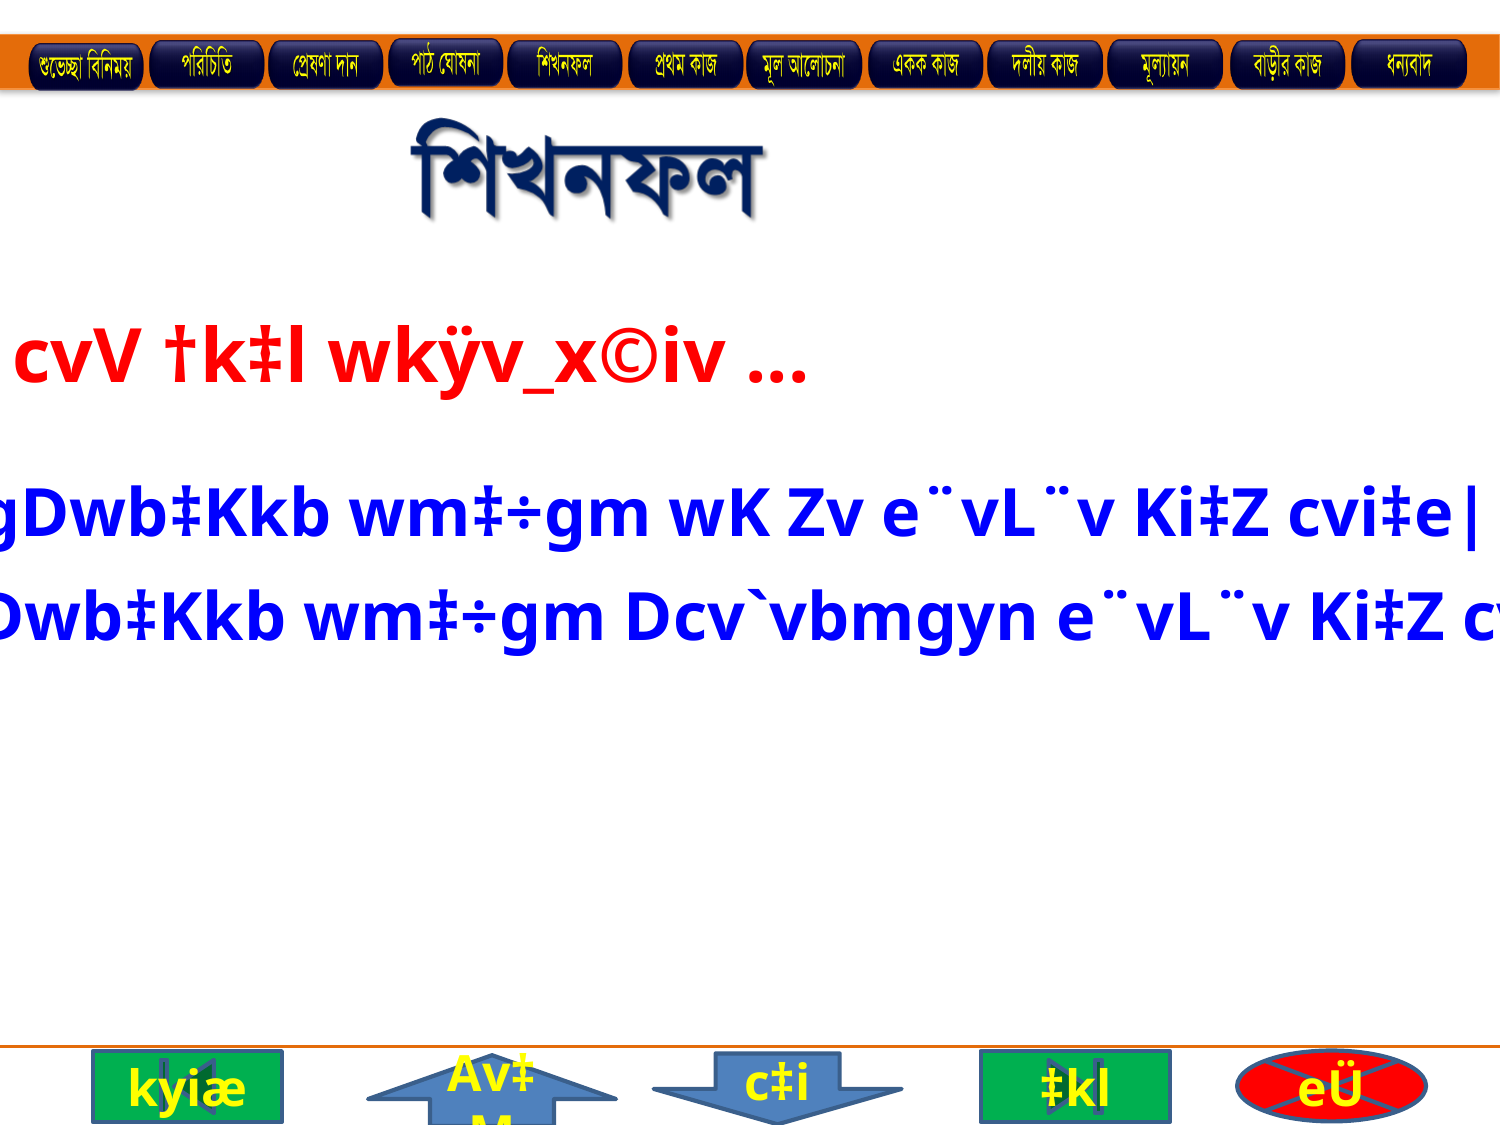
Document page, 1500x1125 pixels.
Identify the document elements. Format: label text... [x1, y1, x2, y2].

picture [387, 26, 504, 93]
picture [1350, 27, 1468, 94]
picture [1229, 28, 1346, 100]
picture [1106, 27, 1224, 99]
picture [986, 28, 1104, 97]
picture [399, 28, 780, 228]
text_box KwgDwb‡Kkb wm‡÷gm wK Zv e¨vL¨v Ki‡Z cvi‡e| [0, 462, 1500, 558]
picture [745, 28, 864, 97]
text_box cvV †k‡l wkÿv_x©iv ... [0, 299, 845, 405]
picture [867, 28, 984, 96]
picture [27, 29, 265, 103]
picture [267, 28, 384, 101]
text_box KwgDwb‡Kkb wm‡÷gm Dcv`vbmgyn e¨vL¨v Ki‡Z cvi‡e| [0, 566, 1500, 662]
